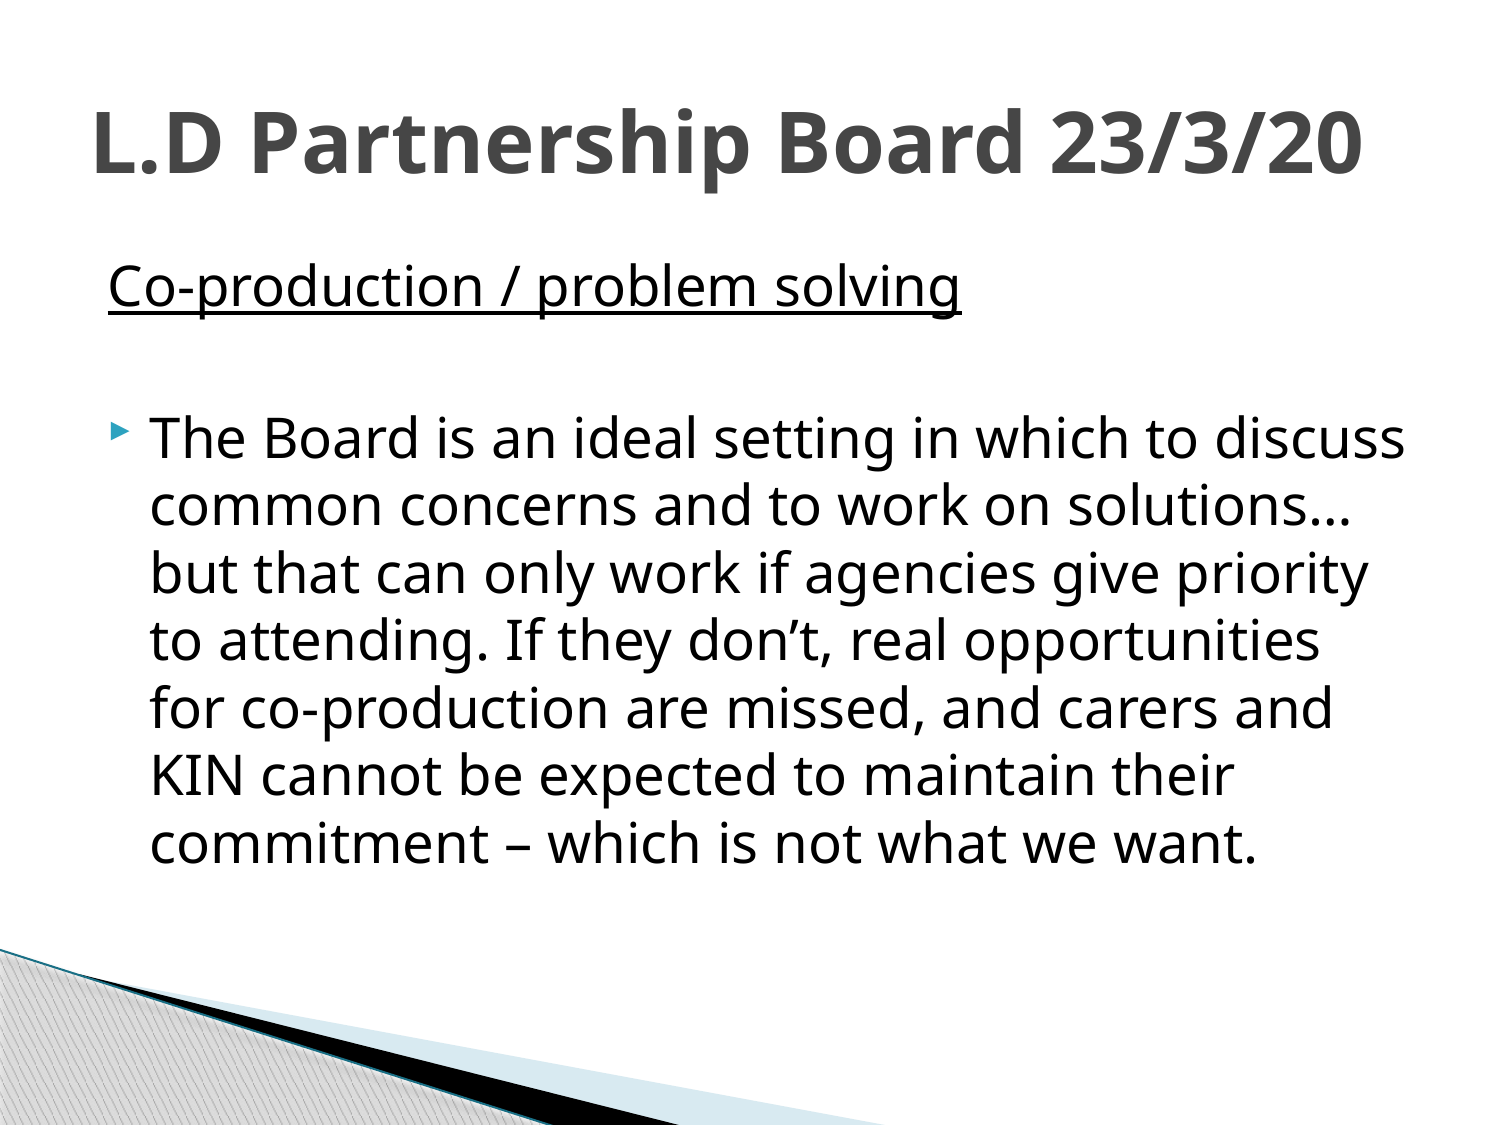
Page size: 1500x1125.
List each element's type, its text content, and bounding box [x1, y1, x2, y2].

list Co-production / problem solving The Board is an ideal setting in which to discuss common concerns and to work on solutions… but that can only work if agencies give priority to attending. If they don’t, real opportunities for co-production are missed, and carers and KIN cannot be expected to maintain their commitment – which is not what we want. [75, 243, 1425, 986]
title L.D Partnership Board 23/3/20 [75, 45, 1425, 233]
